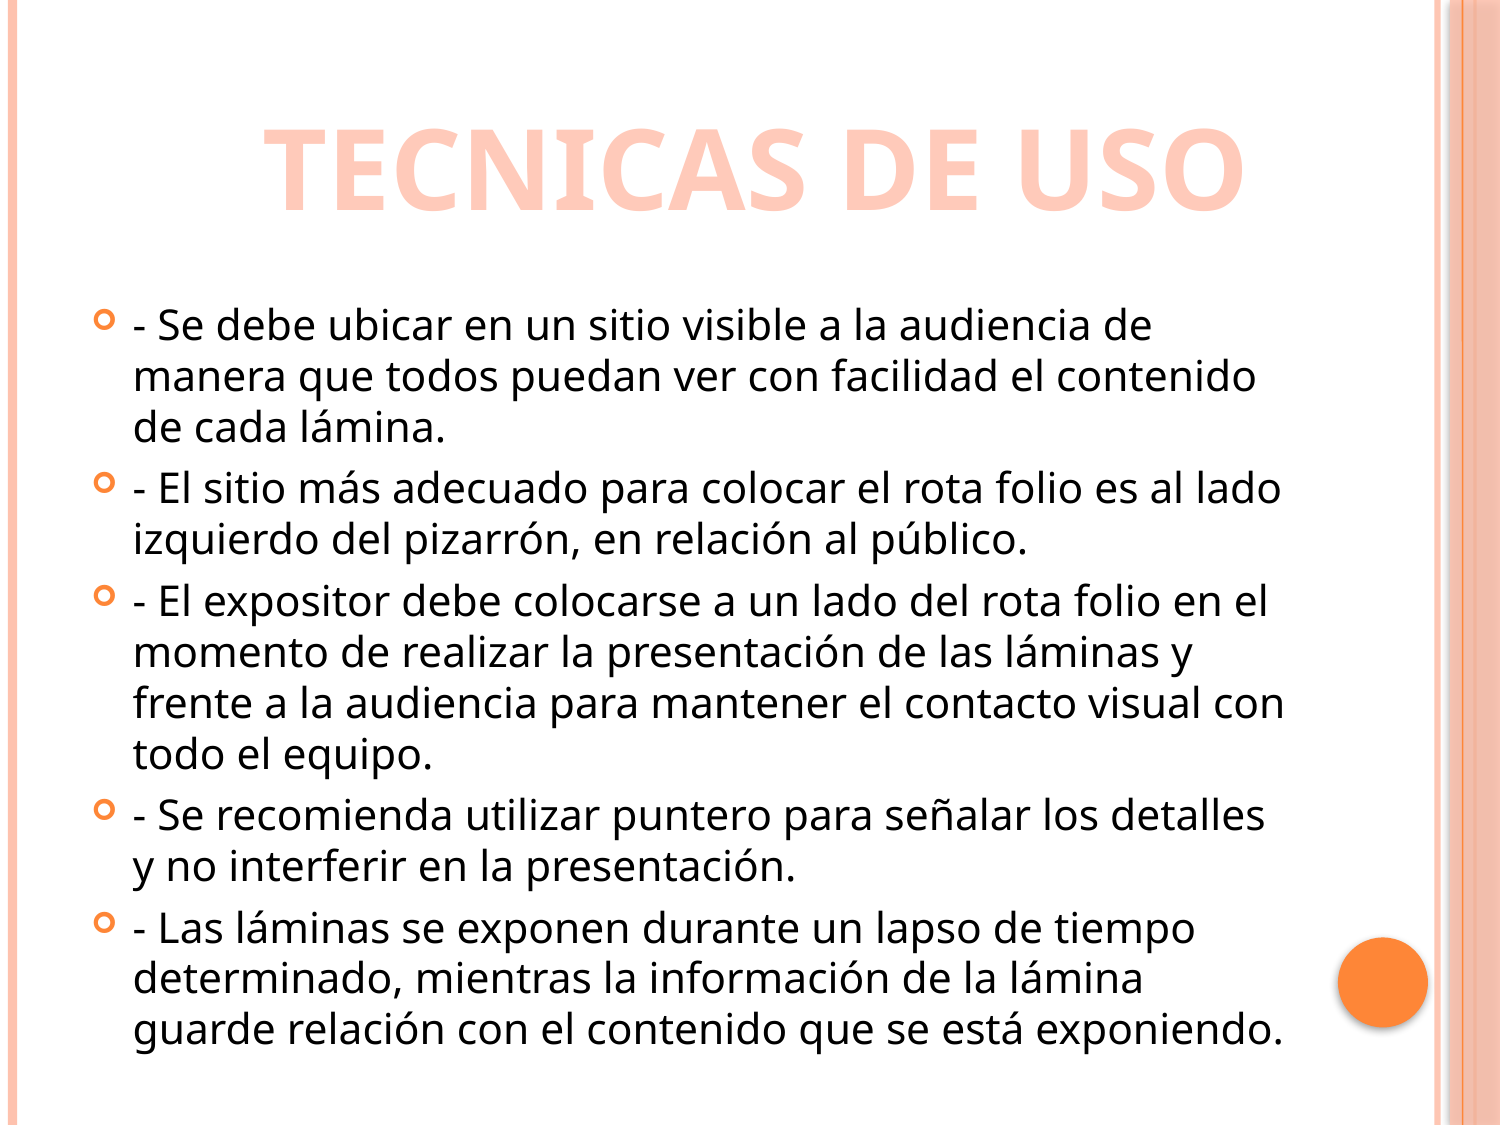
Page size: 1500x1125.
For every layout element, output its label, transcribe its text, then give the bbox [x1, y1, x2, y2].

text_box TECNICAS DE USO [247, 89, 1266, 240]
list - Se debe ubicar en un sitio visible a la audiencia de manera que todos puedan ver con facilidad el contenido de cada lámina. - El sitio más adecuado para colocar el rota folio es al lado izquierdo del pizarrón, en relación al público. - El expositor debe colocarse a un lado del rota folio en el momento de realizar la presentación de las láminas y frente a la audiencia para mantener el contacto visual con todo el equipo. - Se recomienda utilizar puntero para señalar los detalles y no interferir en la presentación. - Las láminas se exponen durante un lapso de tiempo determinado, mientras la información de la lámina guarde relación con el contenido que se está exponiendo. [76, 290, 1302, 1091]
